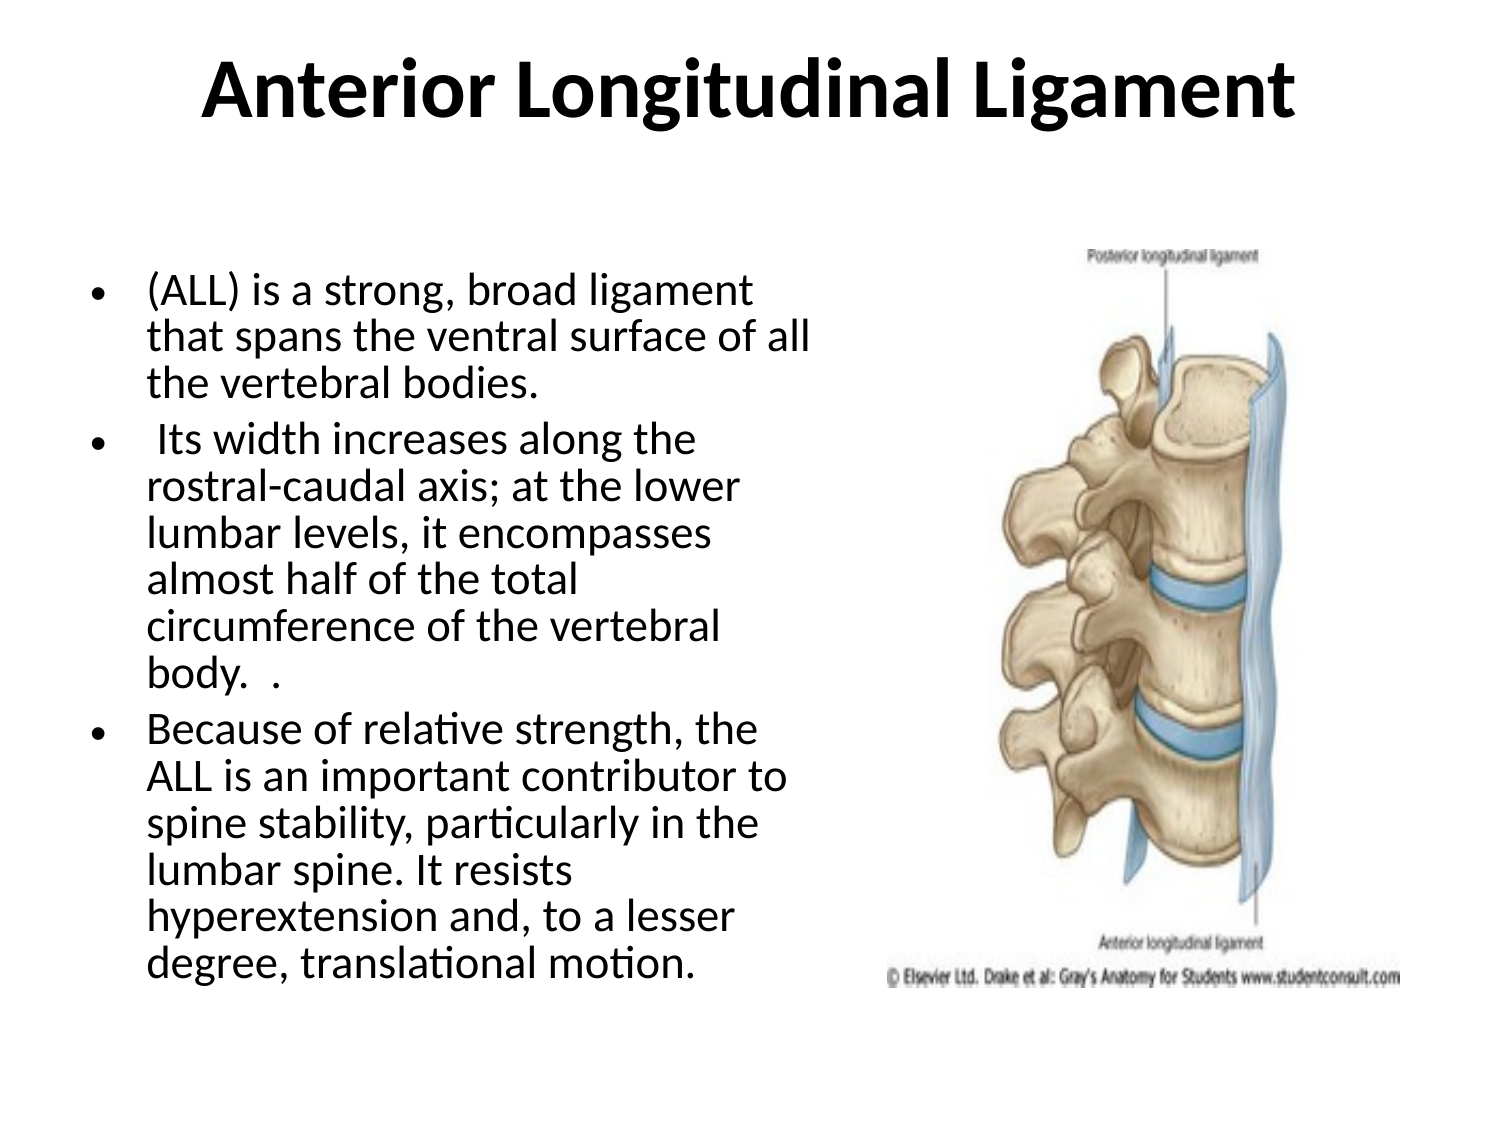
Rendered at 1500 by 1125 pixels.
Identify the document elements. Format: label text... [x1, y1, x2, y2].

title Anterior Longitudinal Ligament [75, 45, 1425, 233]
picture [887, 249, 1401, 988]
list (ALL) is a strong, broad ligament that spans the ventral surface of all the vertebral bodies. Its width increases along the rostral-caudal axis; at the lower lumbar levels, it encompasses almost half of the total circumference of the vertebral body. . Because of relative strength, the ALL is an important contributor to spine stability, particularly in the lumbar spine. It resists hyperextension and, to a lesser degree, translational motion. [75, 262, 838, 1005]
